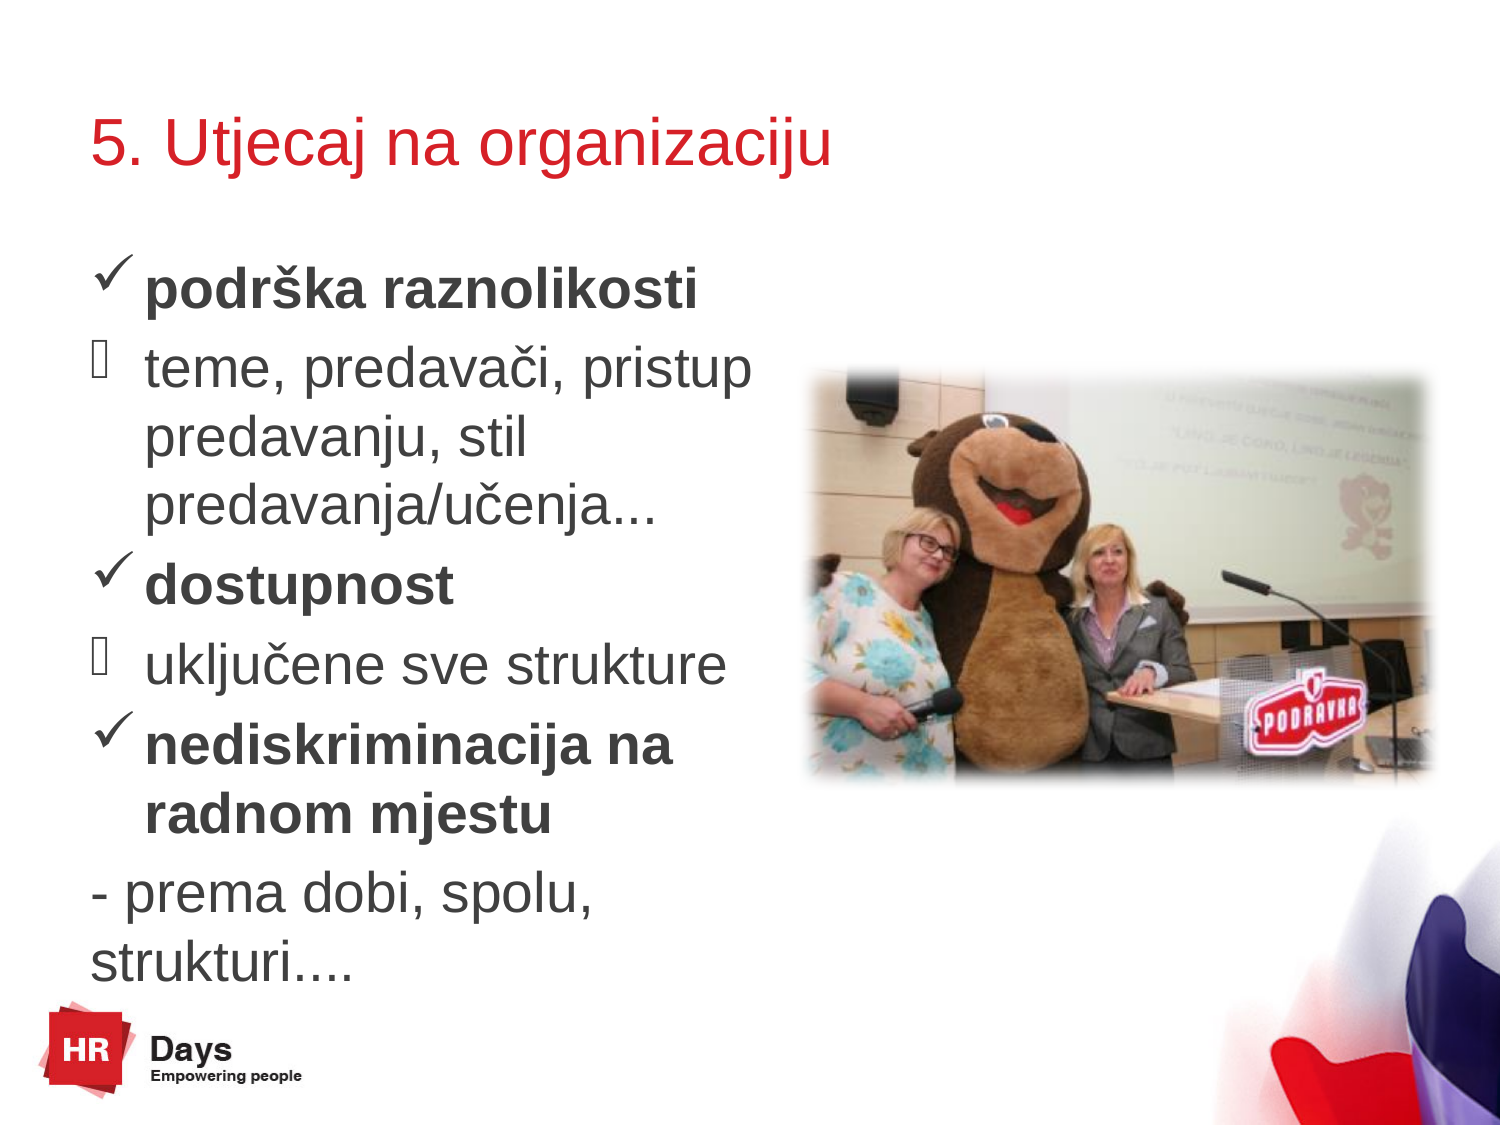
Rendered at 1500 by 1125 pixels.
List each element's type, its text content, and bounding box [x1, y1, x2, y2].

title 5. Utjecaj na organizaciju [75, 45, 1425, 233]
list podrška raznolikosti teme, predavači, pristup predavanju, stil predavanja/učenja... dostupnost uključene sve strukture nediskriminacija na radnom mjestu - prema dobi, spolu, strukturi.... [75, 243, 821, 1005]
picture [0, 0, 1500, 1125]
